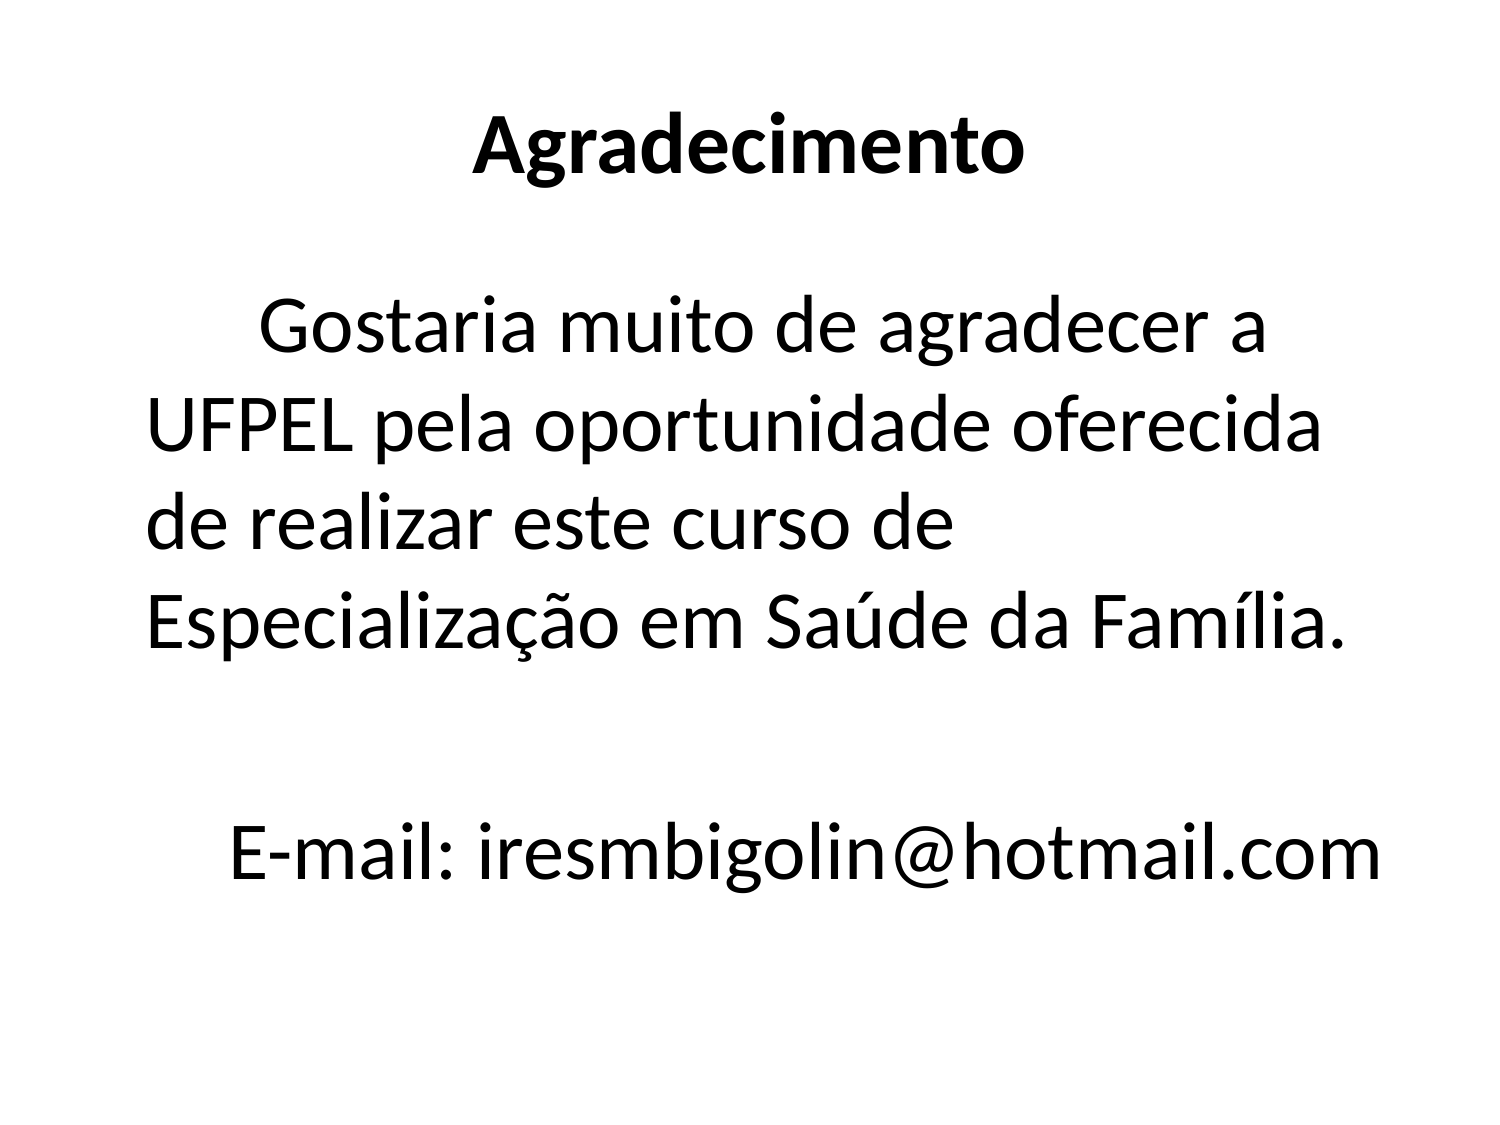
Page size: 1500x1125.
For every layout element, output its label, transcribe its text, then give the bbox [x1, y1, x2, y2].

list Gostaria muito de agradecer a UFPEL pela oportunidade oferecida de realizar este curso de Especialização em Saúde da Família. E-mail: iresmbigolin@hotmail.com [75, 262, 1425, 1005]
title Agradecimento [75, 45, 1425, 233]
